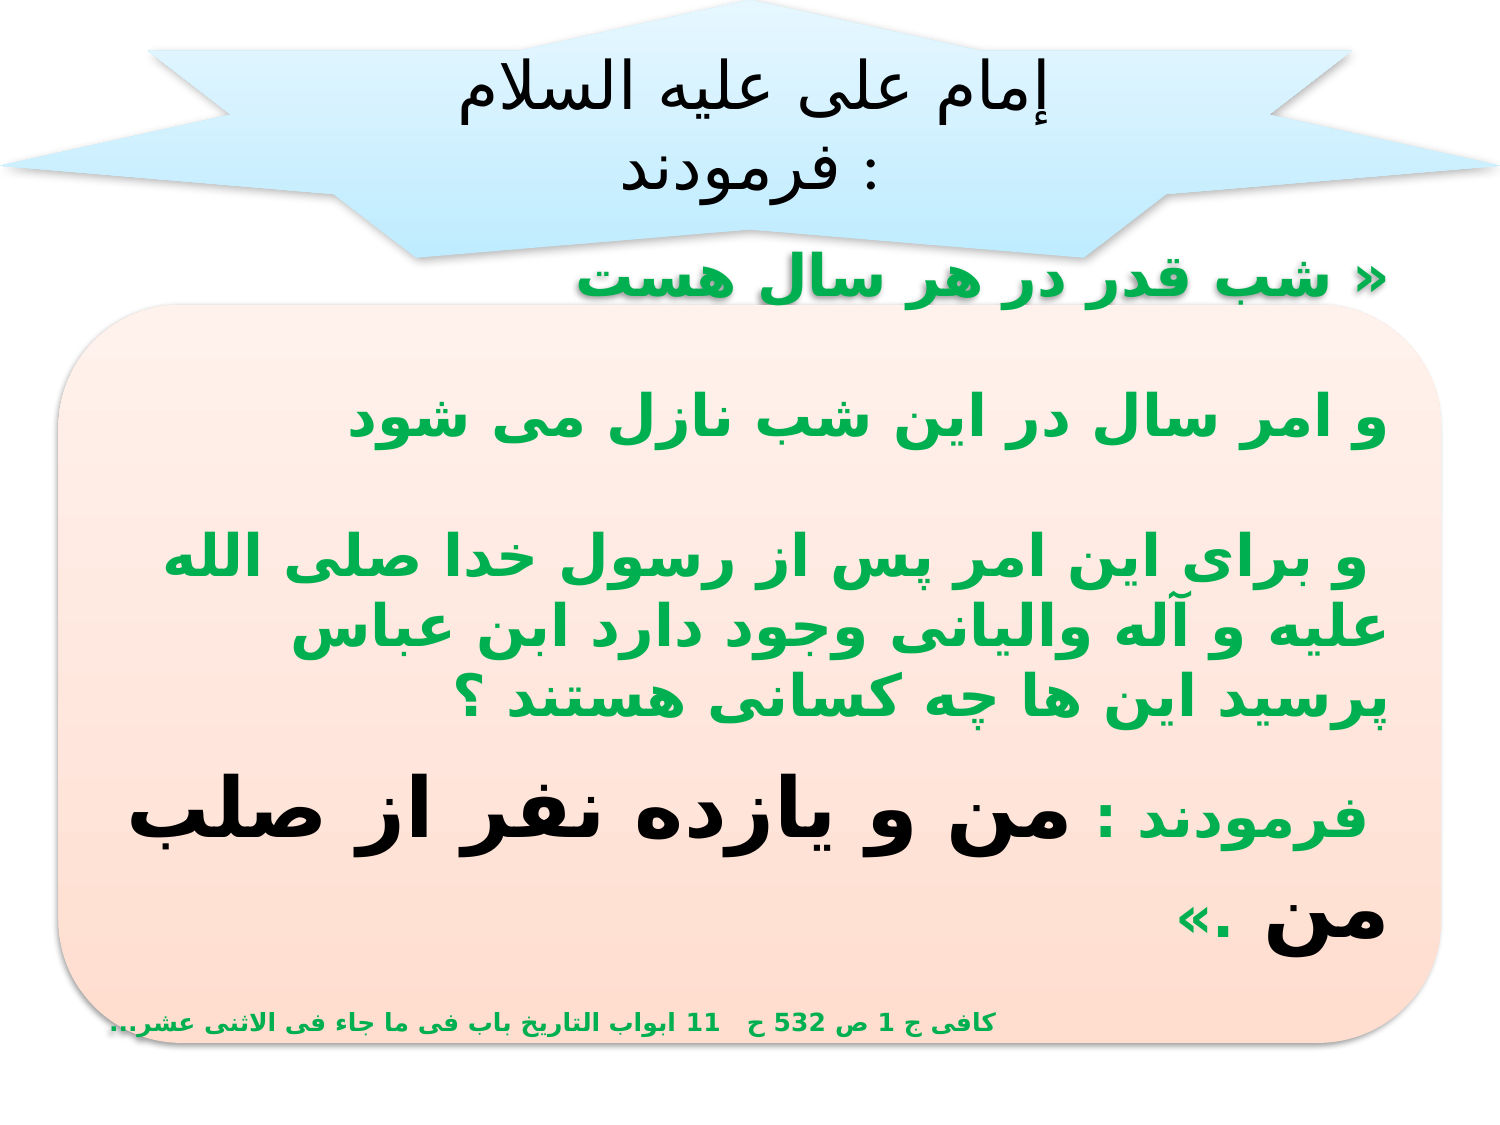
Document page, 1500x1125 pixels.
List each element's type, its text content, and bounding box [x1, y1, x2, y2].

text_box إمام علی علیه السلام فرمودند : [0, 0, 1500, 259]
text_box « شب قدر در هر سال هست و امر سال در این شب نازل می شود و برای این امر پس از رسول خدا صلی الله علیه و آله والیانی وجود دارد ابن عباس پرسید این ها چه کسانی هستند ؟ فرمودند : من و یازده نفر از صلب من .» کافی ج 1 ص 532 ح 11 ابواب التاریخ باب فی ما جاء فی الاثنی عشر... [57, 303, 1443, 1044]
